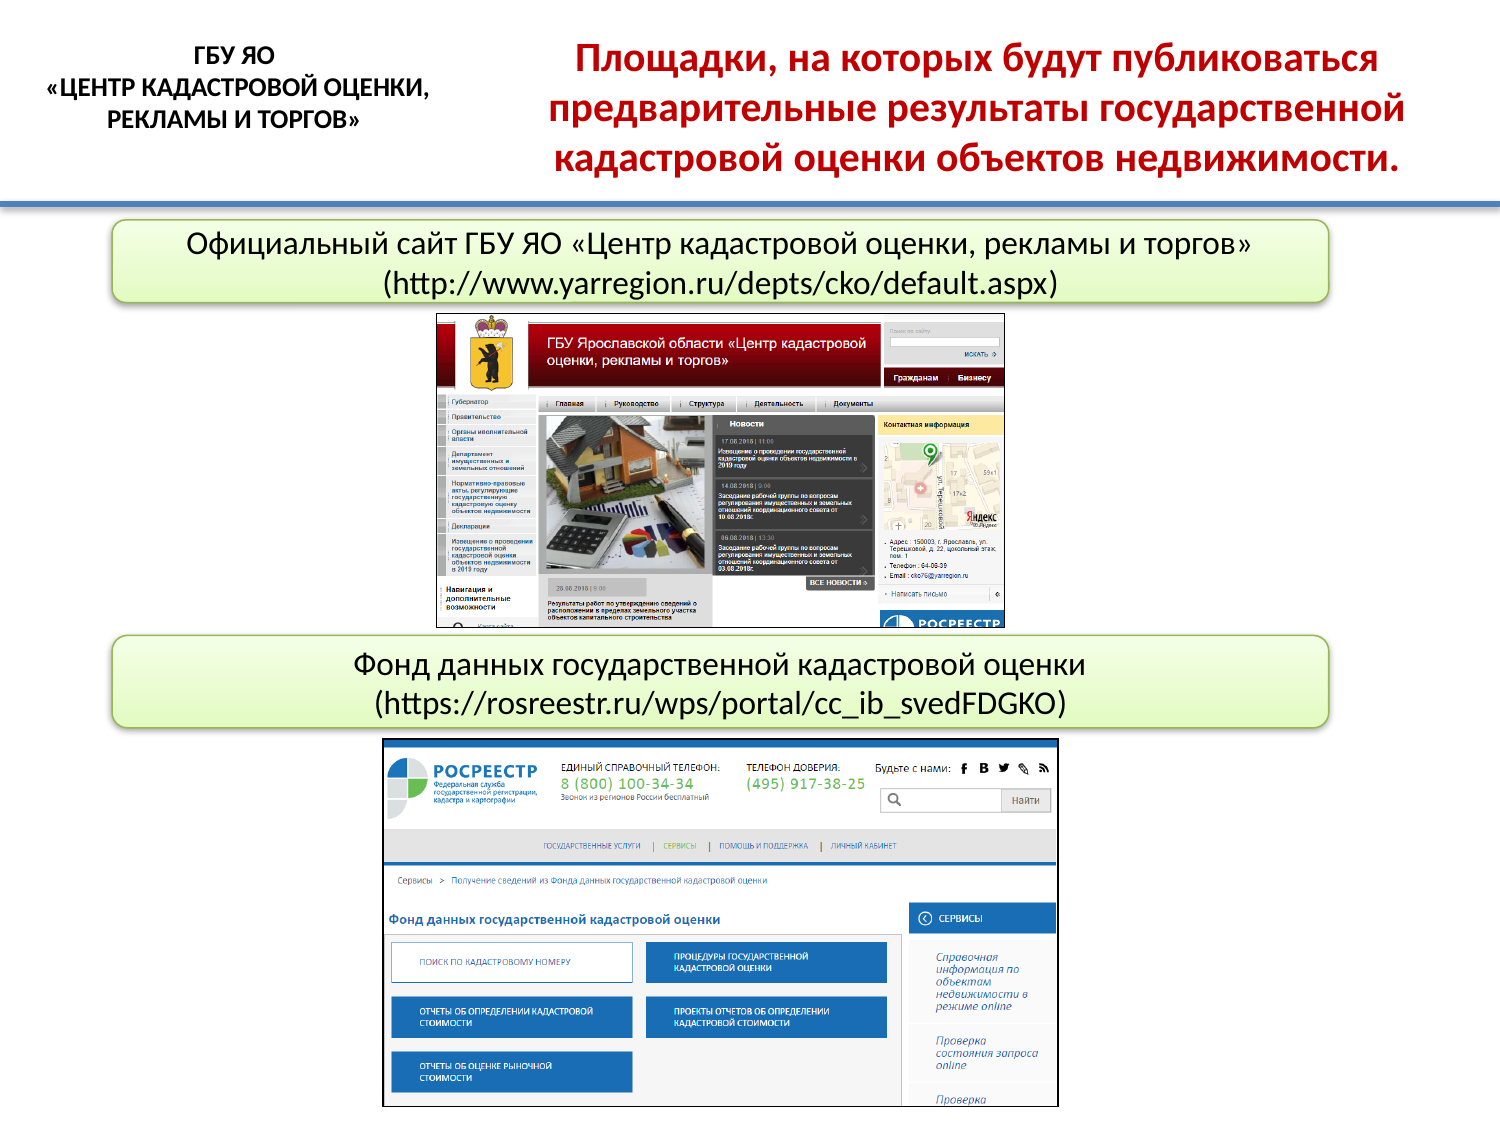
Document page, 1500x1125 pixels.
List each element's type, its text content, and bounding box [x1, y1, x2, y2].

picture [436, 313, 1005, 628]
picture [383, 739, 1058, 1107]
text_box Фонд данных государственной кадастровой оценки (https://rosreestr.ru/wps/portal/cc_ib_svedFDGKO) [111, 634, 1330, 729]
text_box ГБУ ЯО «ЦЕНТР КАДАСТРОВОЙ ОЦЕНКИ, РЕКЛАМЫ И ТОРГОВ» [22, 29, 447, 142]
text_box Площадки, на которых будут публиковаться предварительные результаты государственной кадастровой оценки объектов недвижимости. [452, 40, 1500, 170]
text_box Официальный сайт ГБУ ЯО «Центр кадастровой оценки, рекламы и торгов» (http://www.yarregion.ru/depts/cko/default.aspx) [111, 219, 1330, 304]
